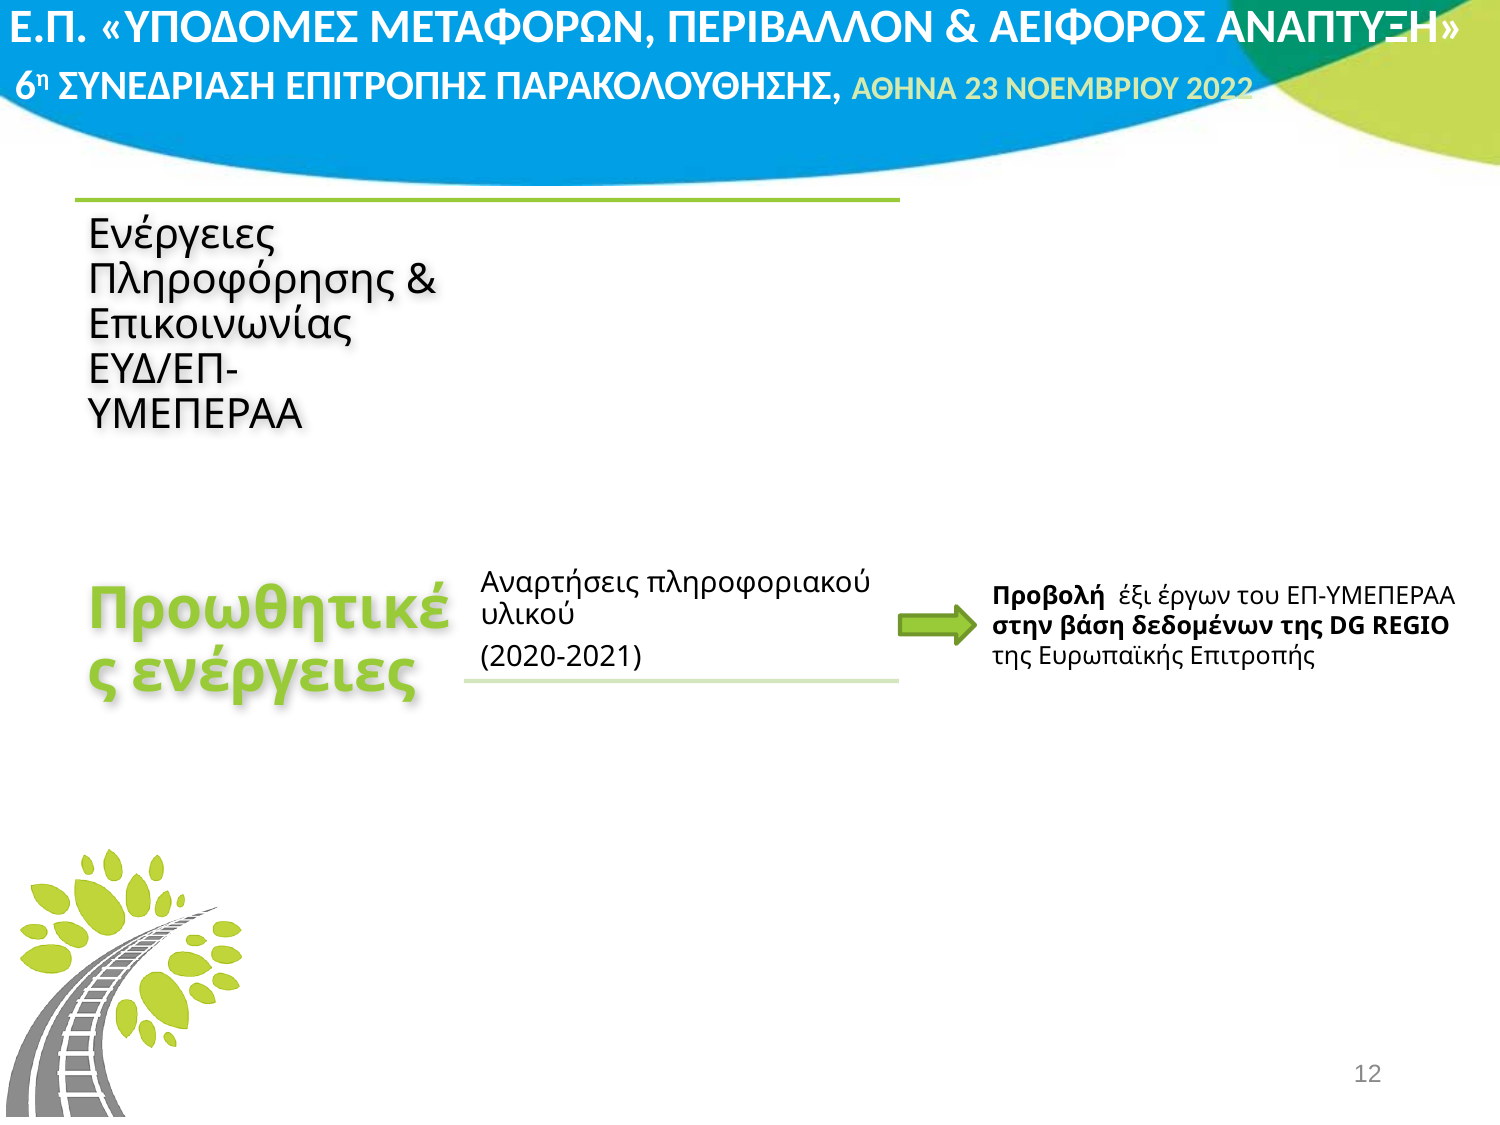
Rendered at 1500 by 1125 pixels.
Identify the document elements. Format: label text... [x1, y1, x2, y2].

text_box Προβολή έξι έργων του ΕΠ-ΥΜΕΠΕΡΑΑ στην βάση δεδομένων της DG REGIO της Ευρωπαϊκής Επιτροπής [977, 572, 1478, 677]
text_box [74, 199, 901, 1088]
picture [1229, 17, 1235, 30]
picture [593, 0, 1500, 186]
picture [6, 849, 242, 1117]
slide_number 12 [1059, 1042, 1397, 1103]
picture [0, 95, 510, 186]
text_box [904, 604, 978, 646]
